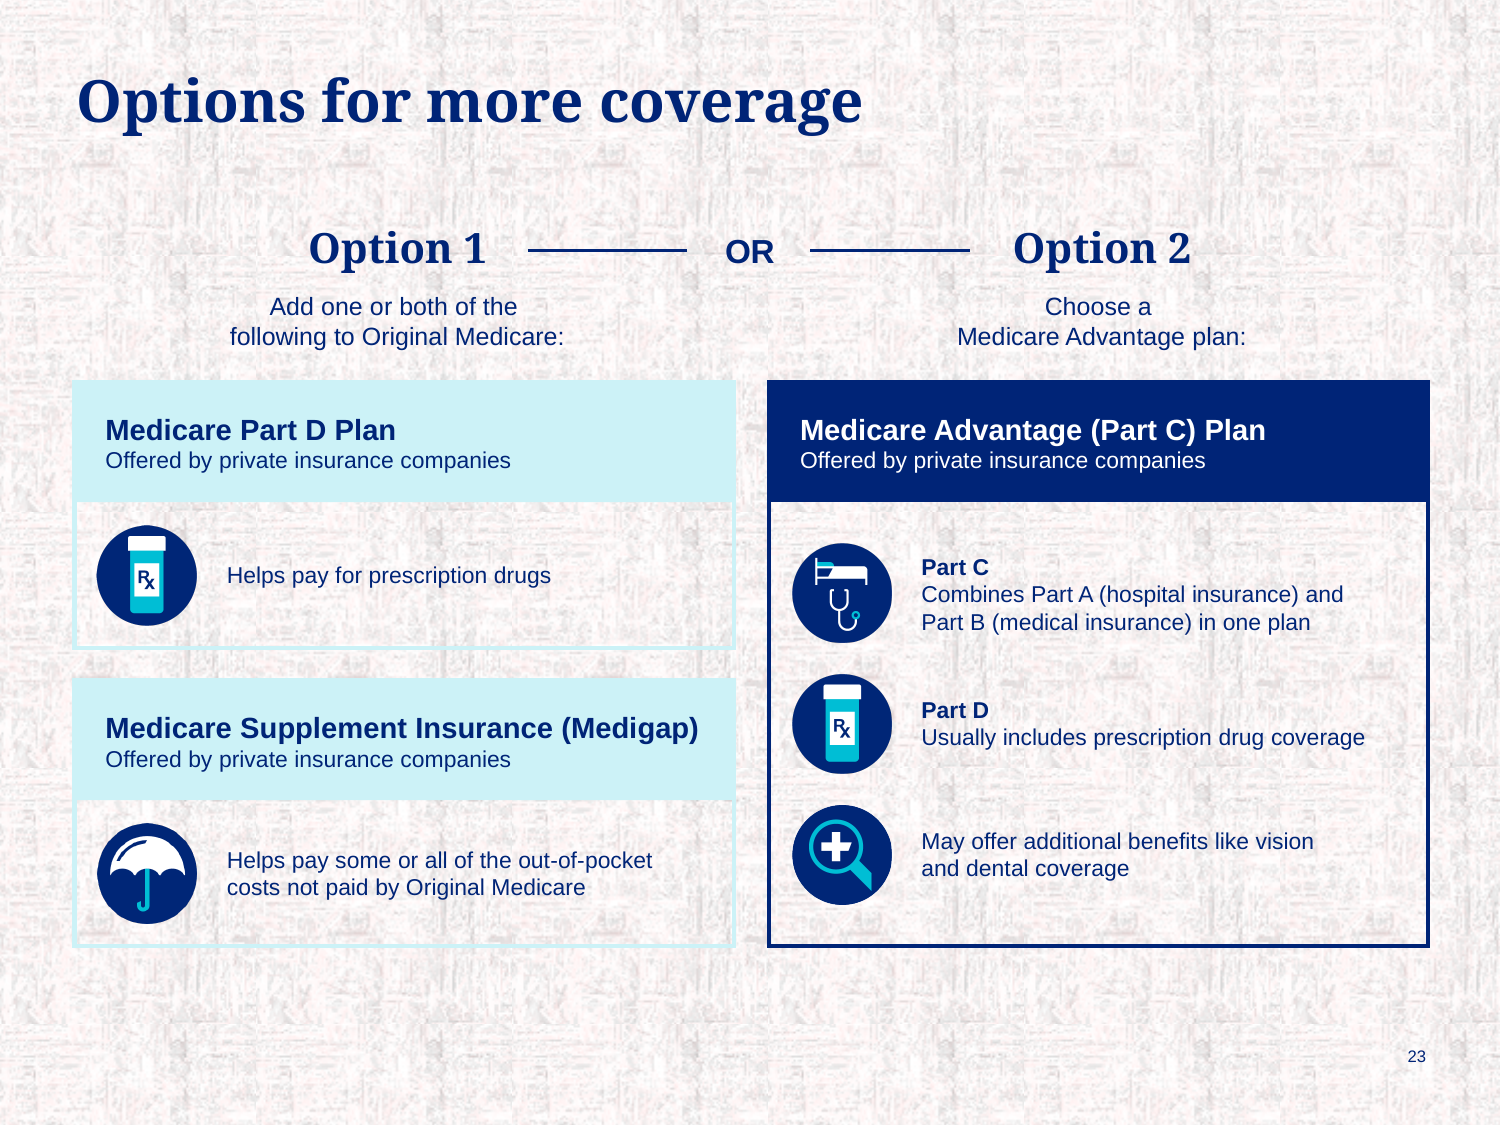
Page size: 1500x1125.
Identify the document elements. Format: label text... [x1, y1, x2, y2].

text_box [74, 680, 735, 947]
text_box [768, 381, 1429, 947]
text_box Option 1 Add one or both of the following to Original Medicare: [74, 214, 721, 380]
text_box Part D Usually includes prescription drug coverage [906, 687, 1415, 758]
text_box Part C Combines Part A (hospital insurance) and Part B (medical insurance) in one plan [906, 544, 1415, 642]
title Options for more coverage [61, 56, 1442, 224]
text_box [74, 382, 735, 648]
text_box OR [697, 223, 803, 275]
picture [0, 0, 1500, 1125]
text_box May offer additional benefits like vision and dental coverage [906, 819, 1415, 889]
slide_number 23 [1383, 1024, 1442, 1087]
text_box Option 2 Choose a Medicare Advantage plan: [779, 214, 1426, 381]
